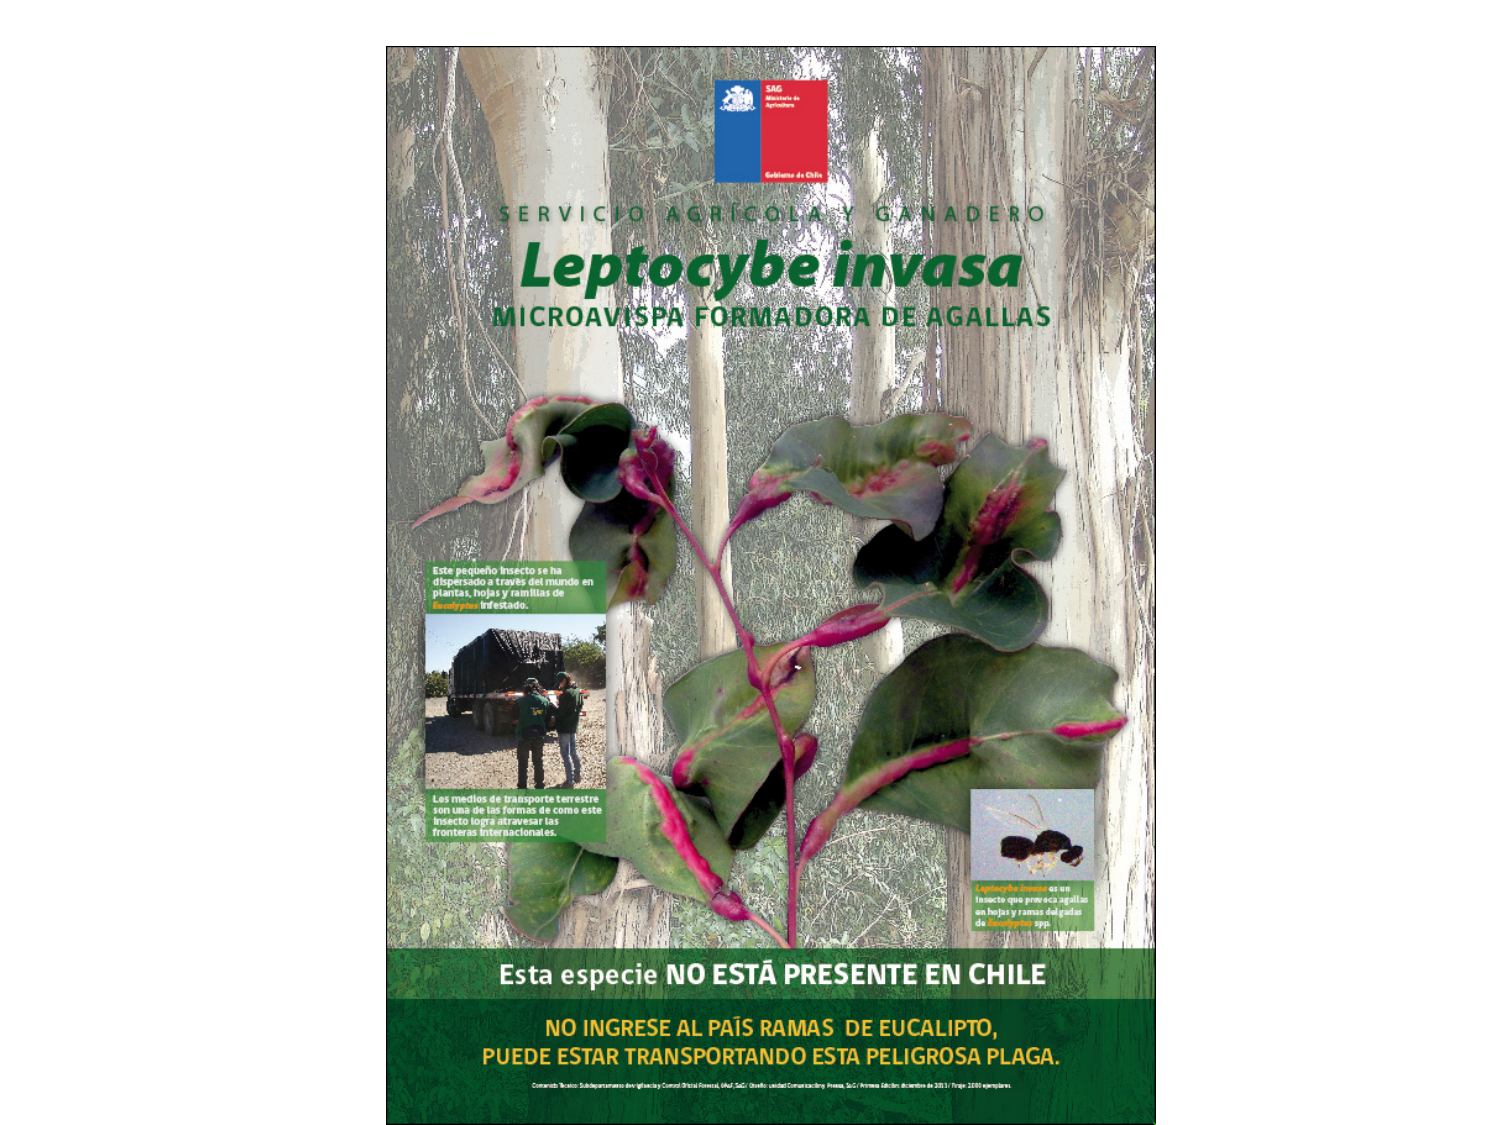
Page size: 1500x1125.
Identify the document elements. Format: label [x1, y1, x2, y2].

picture [386, 46, 1156, 1125]
